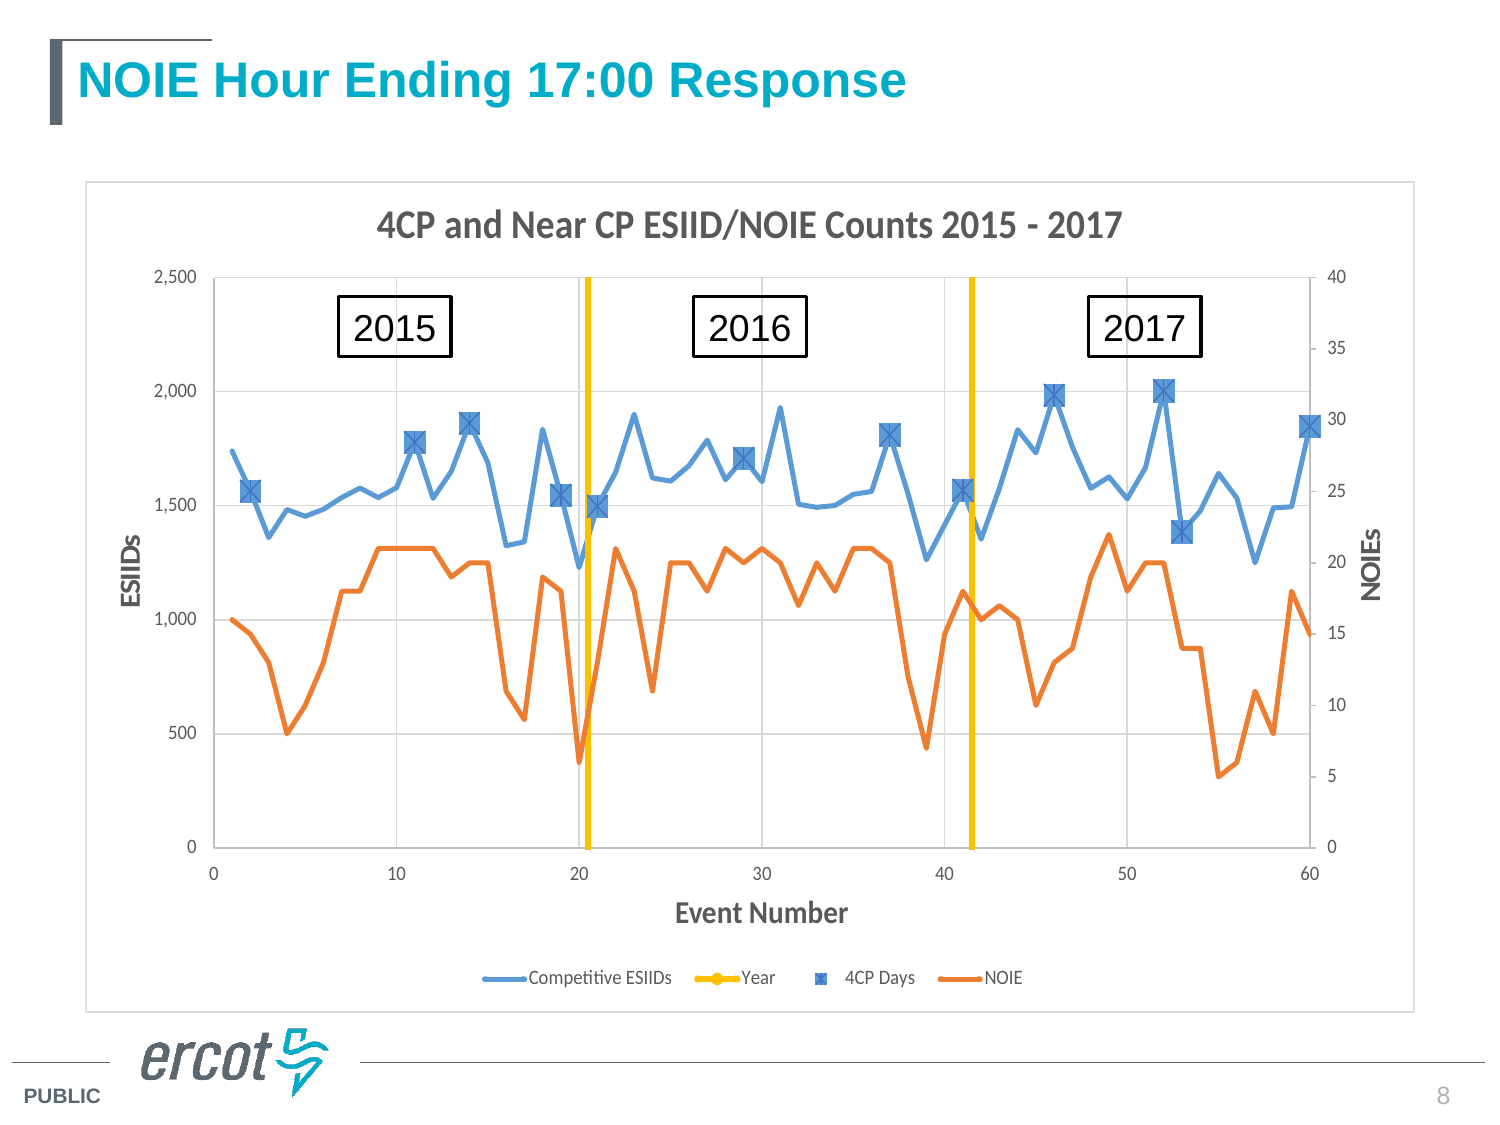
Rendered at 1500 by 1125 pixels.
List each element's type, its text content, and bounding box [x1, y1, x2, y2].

title NOIE Hour Ending 17:00 Response [62, 39, 1450, 125]
picture [85, 181, 1415, 1013]
slide_number 8 [1400, 1076, 1488, 1113]
picture [137, 1024, 332, 1100]
